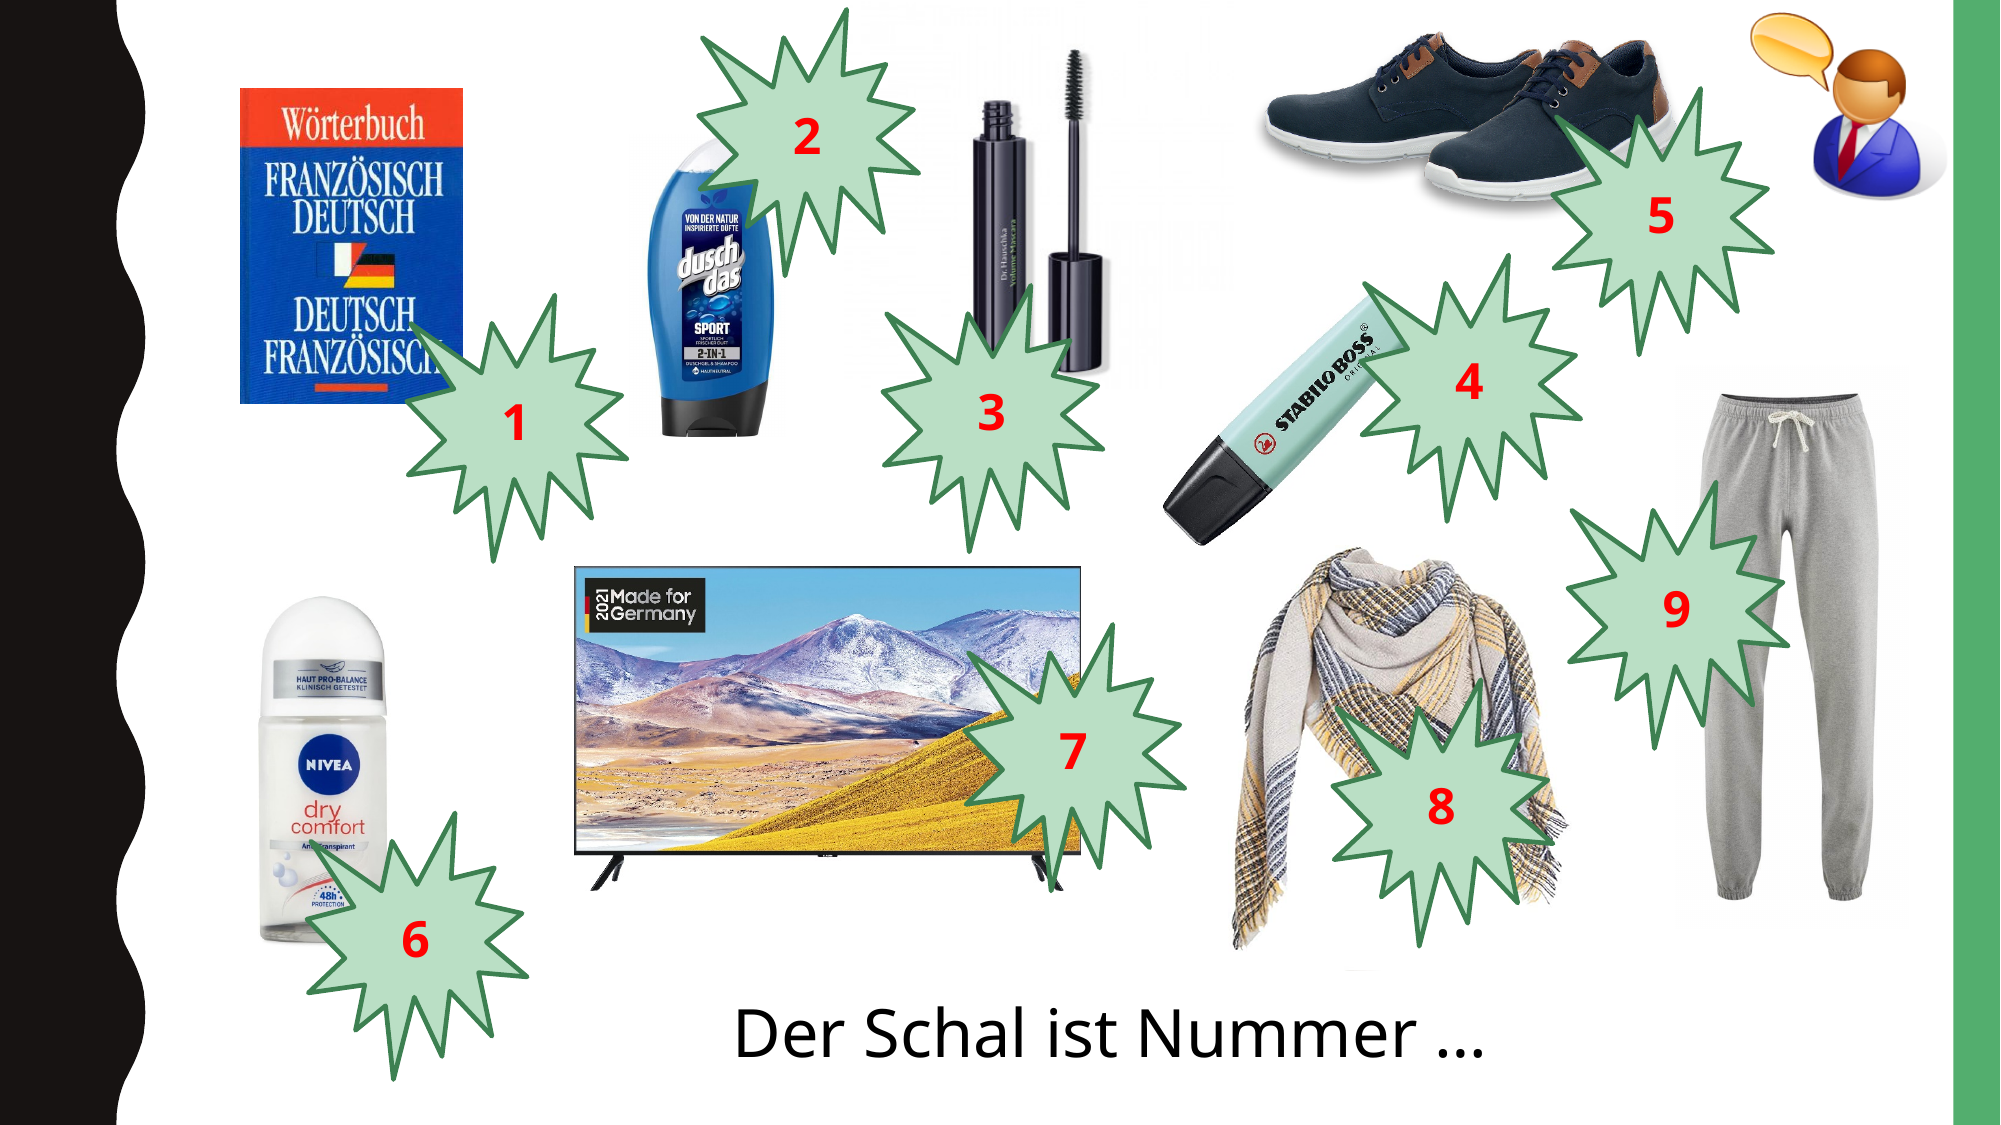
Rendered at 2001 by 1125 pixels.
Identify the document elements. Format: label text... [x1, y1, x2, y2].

text_box 4 [1363, 282, 1378, 291]
picture [1675, 364, 1909, 929]
text_box 9 [1570, 509, 1675, 750]
text_box 3 [881, 389, 1104, 553]
text_box 4 [1416, 254, 1582, 523]
text_box 6 [307, 811, 529, 1081]
text_box 5 [1552, 87, 1774, 356]
text_box 1 [407, 294, 628, 563]
picture [240, 88, 463, 404]
picture [574, 566, 1081, 891]
picture [258, 596, 396, 947]
text_box 2 [697, 12, 844, 277]
picture [1246, 25, 1692, 228]
text_box 7 [1081, 623, 1186, 869]
picture [1747, 3, 1950, 206]
text_box Der Schal ist Nummer … [717, 983, 1717, 1079]
picture [629, 134, 786, 437]
picture [844, 0, 1572, 971]
